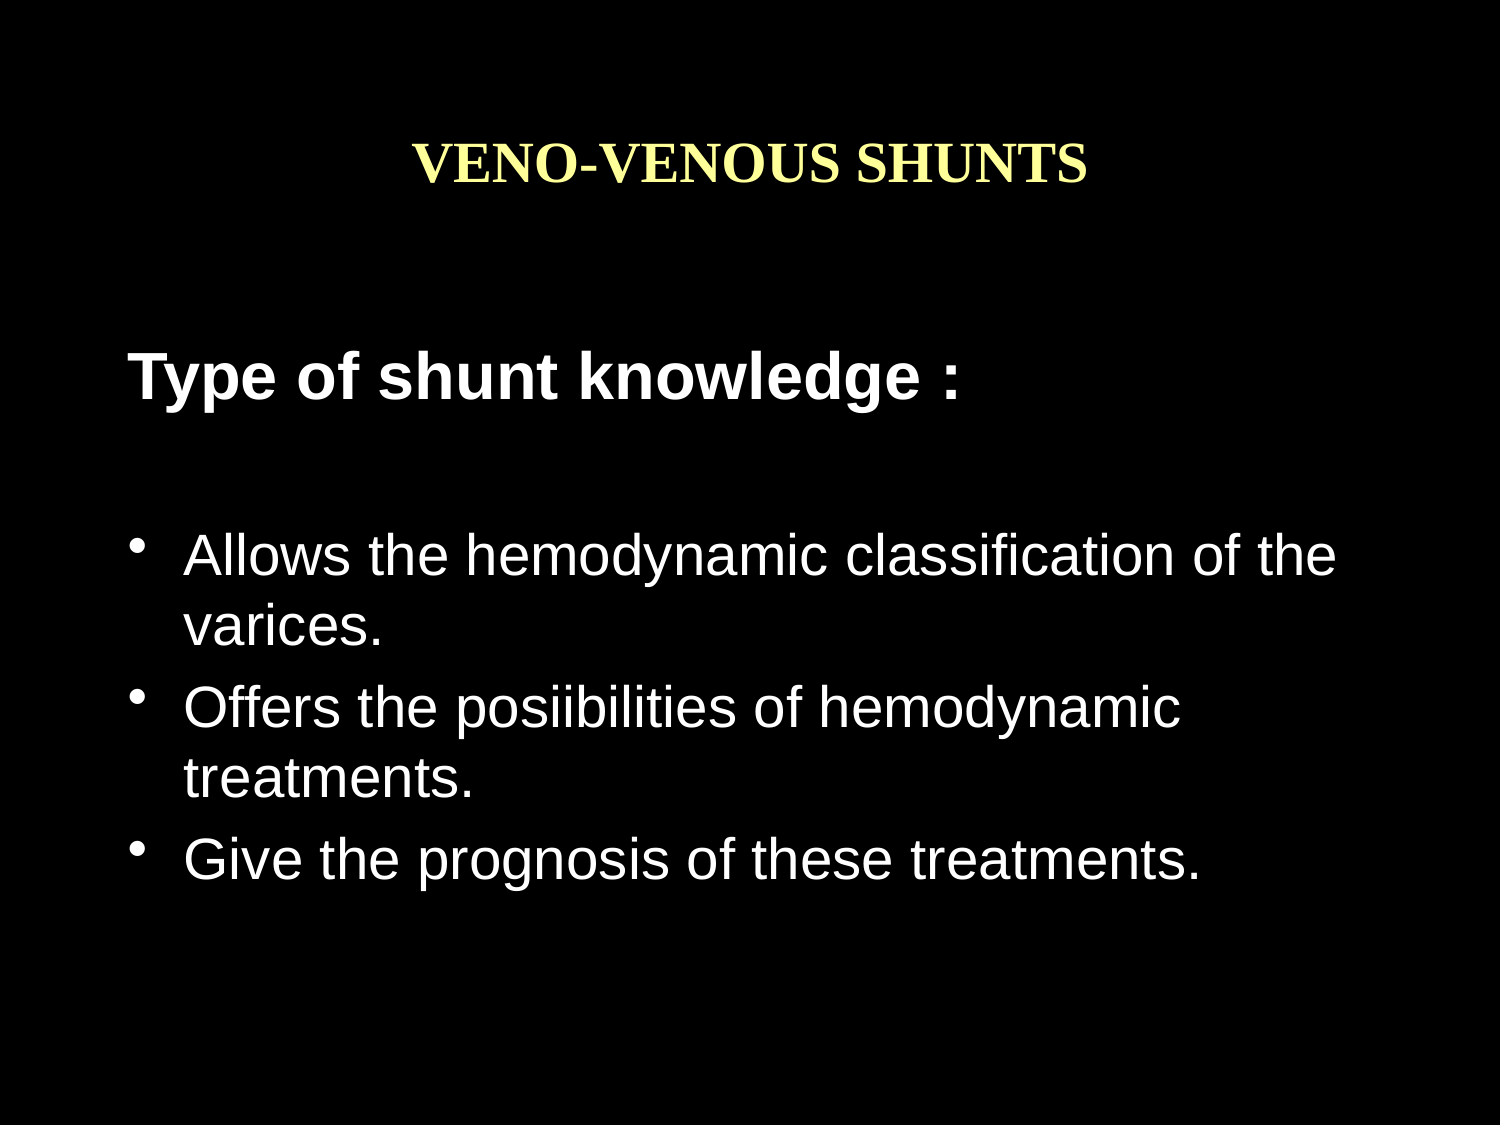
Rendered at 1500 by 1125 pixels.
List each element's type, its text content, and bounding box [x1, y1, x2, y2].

list Type of shunt knowledge : Allows the hemodynamic classification of the varices. Offers the posiibilities of hemodynamic treatments. Give the prognosis of these treatments. [112, 324, 1388, 1001]
title VENO-VENOUS SHUNTS [112, 99, 1388, 288]
